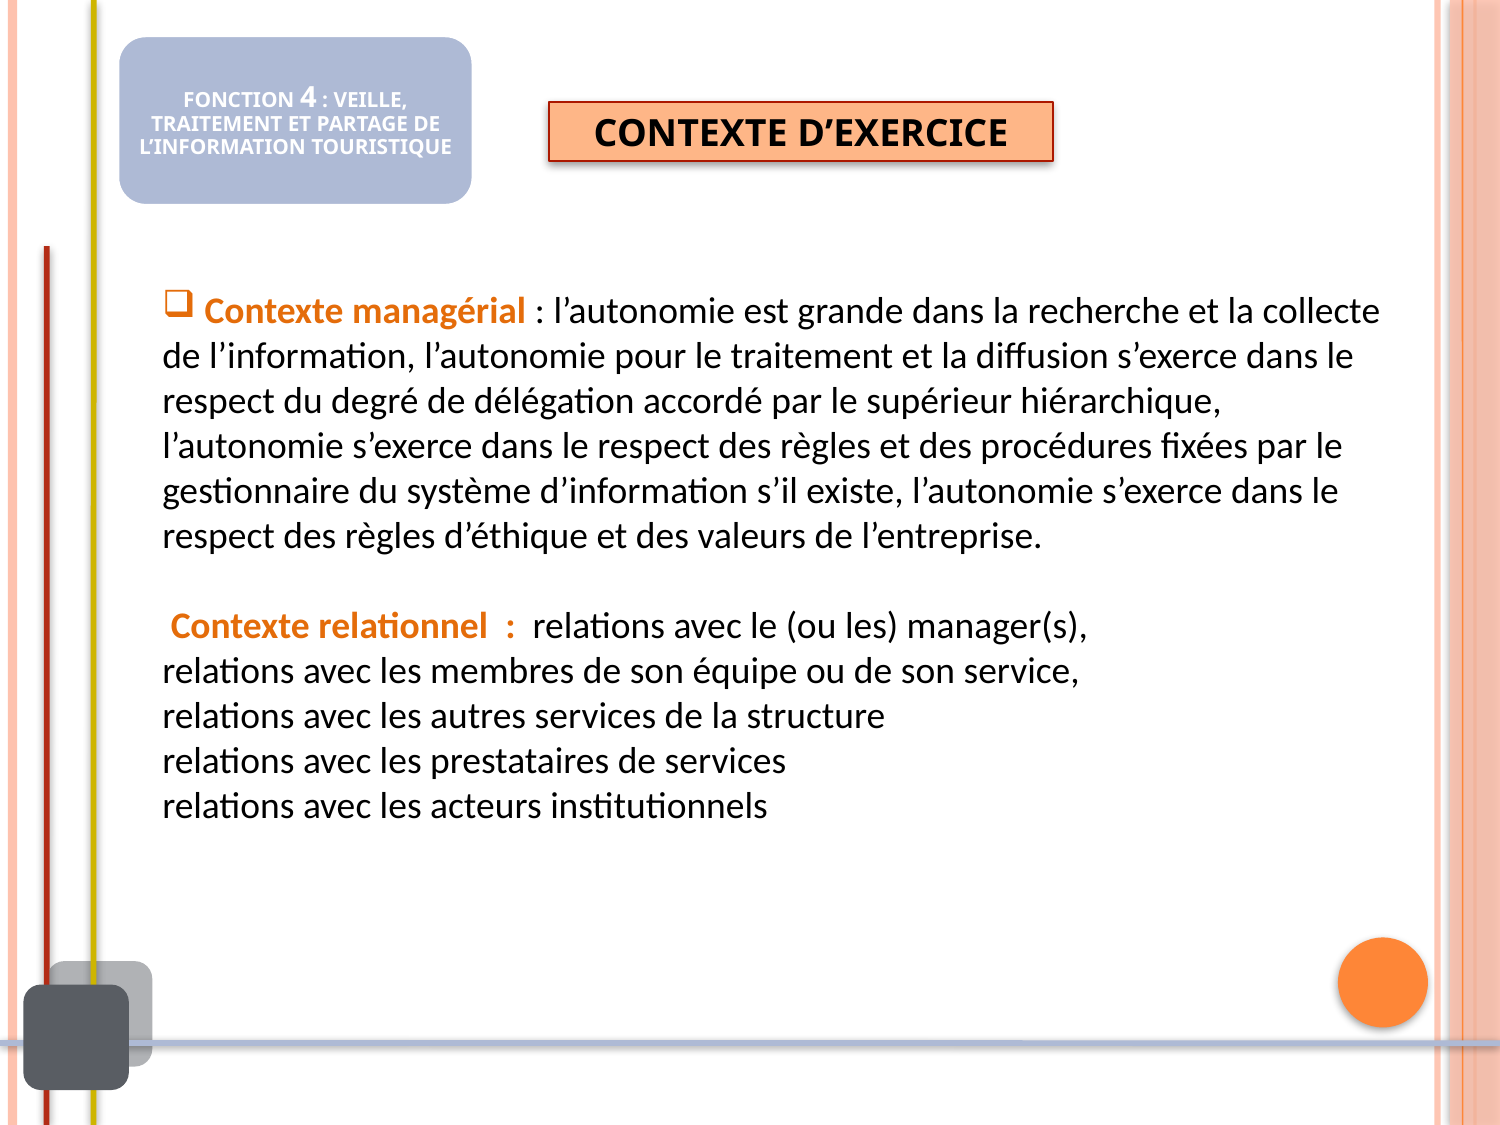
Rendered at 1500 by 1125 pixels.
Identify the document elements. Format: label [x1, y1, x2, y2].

text_box [116, 34, 475, 207]
text_box [0, 0, 1500, 1125]
